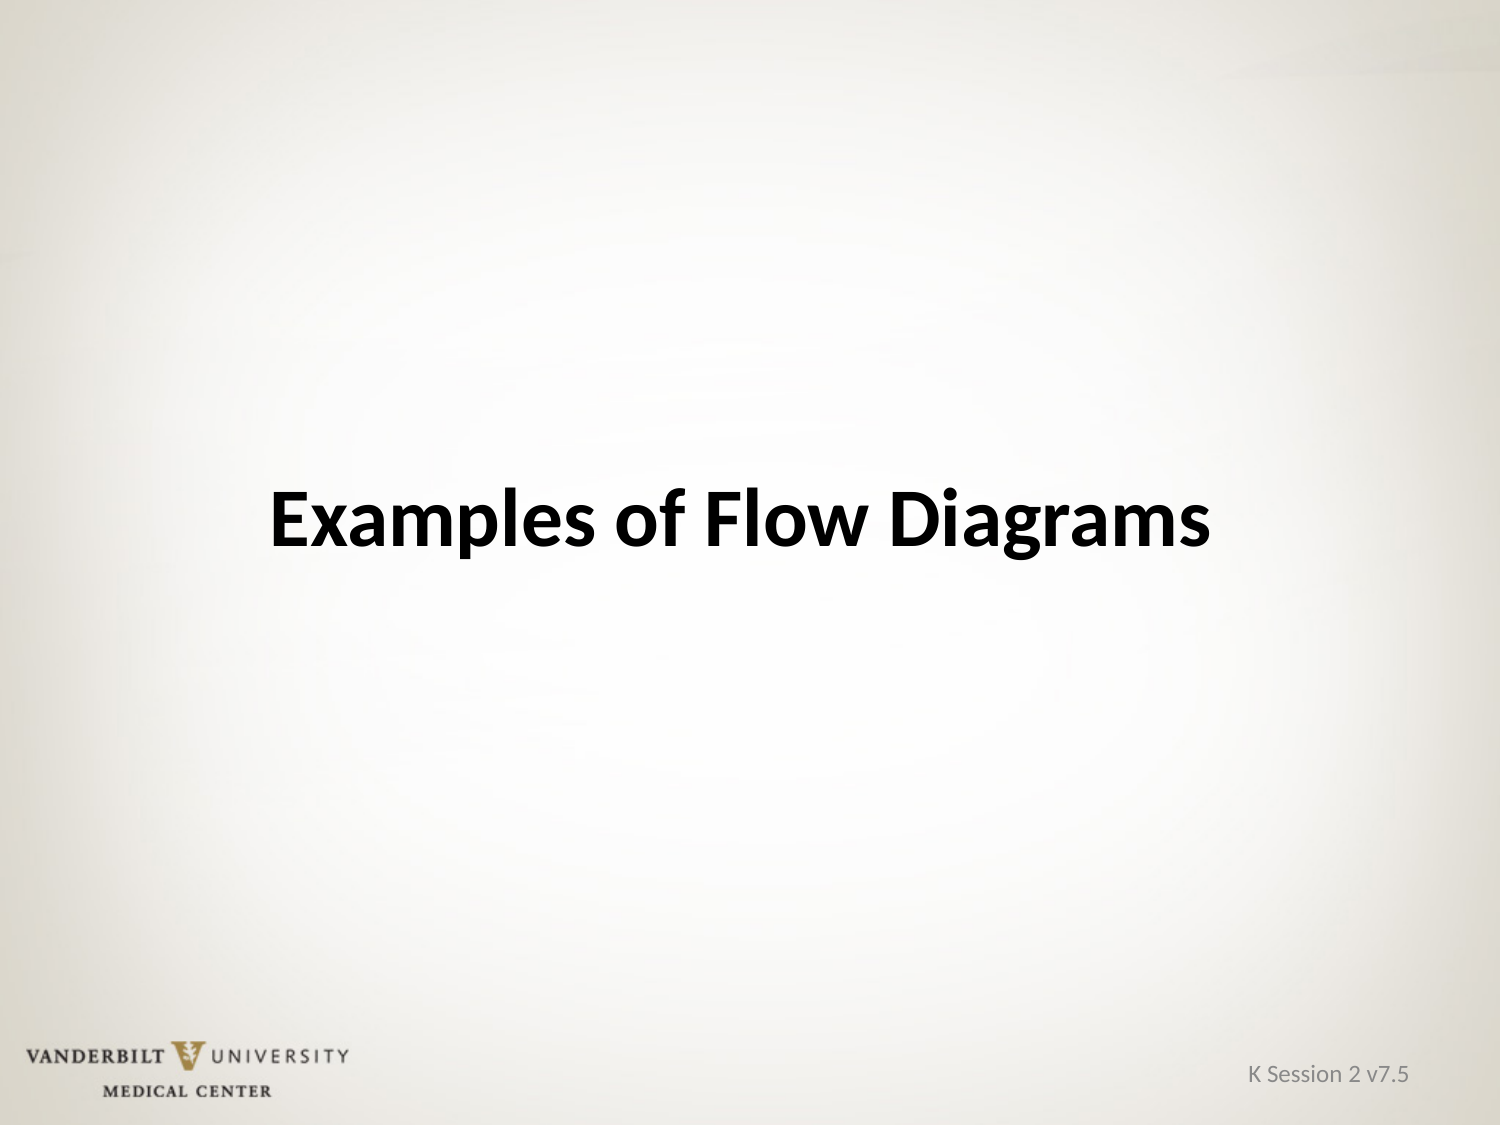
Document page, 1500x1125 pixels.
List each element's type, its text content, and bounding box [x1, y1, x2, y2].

list Examples of Flow Diagrams [254, 455, 1288, 583]
footer K Session 2 v7.5 [950, 1042, 1425, 1103]
picture [0, 0, 1500, 1125]
